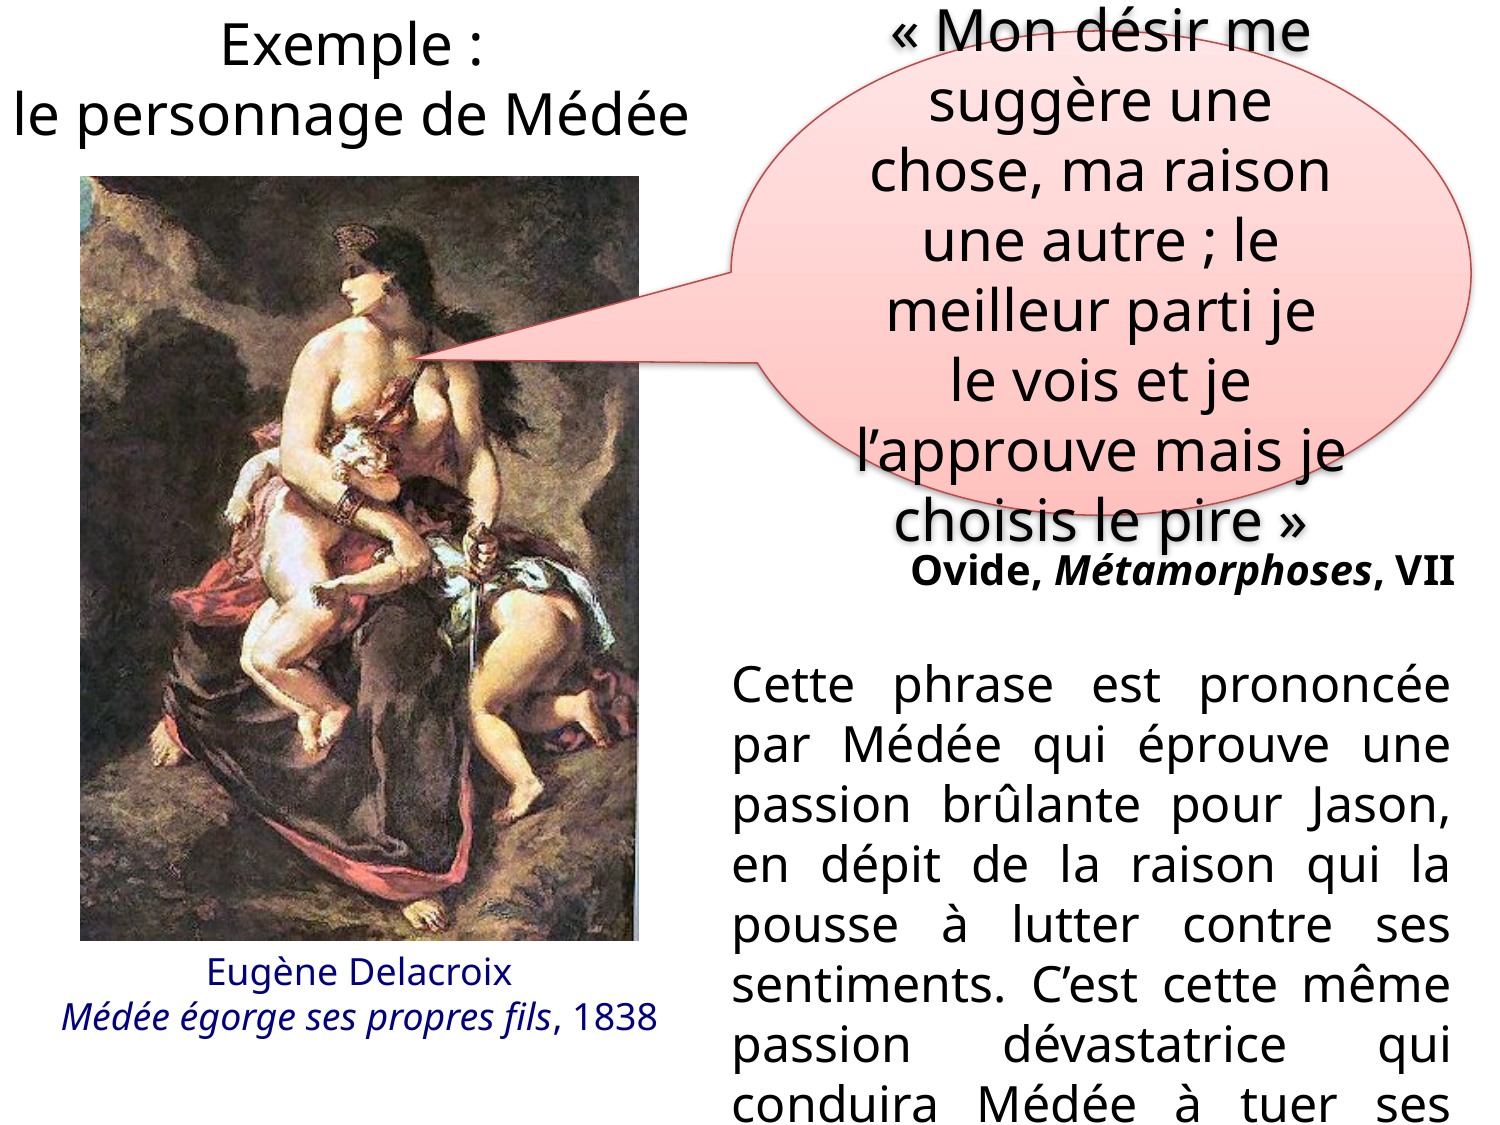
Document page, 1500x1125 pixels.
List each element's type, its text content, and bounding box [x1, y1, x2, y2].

text_box « Mon désir me suggère une chose, ma raison une autre ; le meilleur parti je le vois et je l’approuve mais je choisis le pire » [643, 30, 1472, 517]
text_box Cette phrase est prononcée par Médée qui éprouve une passion brûlante pour Jason, en dépit de la raison qui la pousse à lutter contre ses sentiments. C’est cette même passion dévastatrice qui conduira Médée à tuer ses propres enfants, par vengeance et pour punir Jason. [717, 645, 1468, 1125]
text_box Ovide, Métamorphoses, VII [720, 536, 1471, 602]
text_box Eugène Delacroix Médée égorge ses propres fils, 1838 [0, 940, 717, 1046]
text_box Exemple : le personnage de Médée [0, 0, 773, 155]
picture [80, 176, 639, 942]
